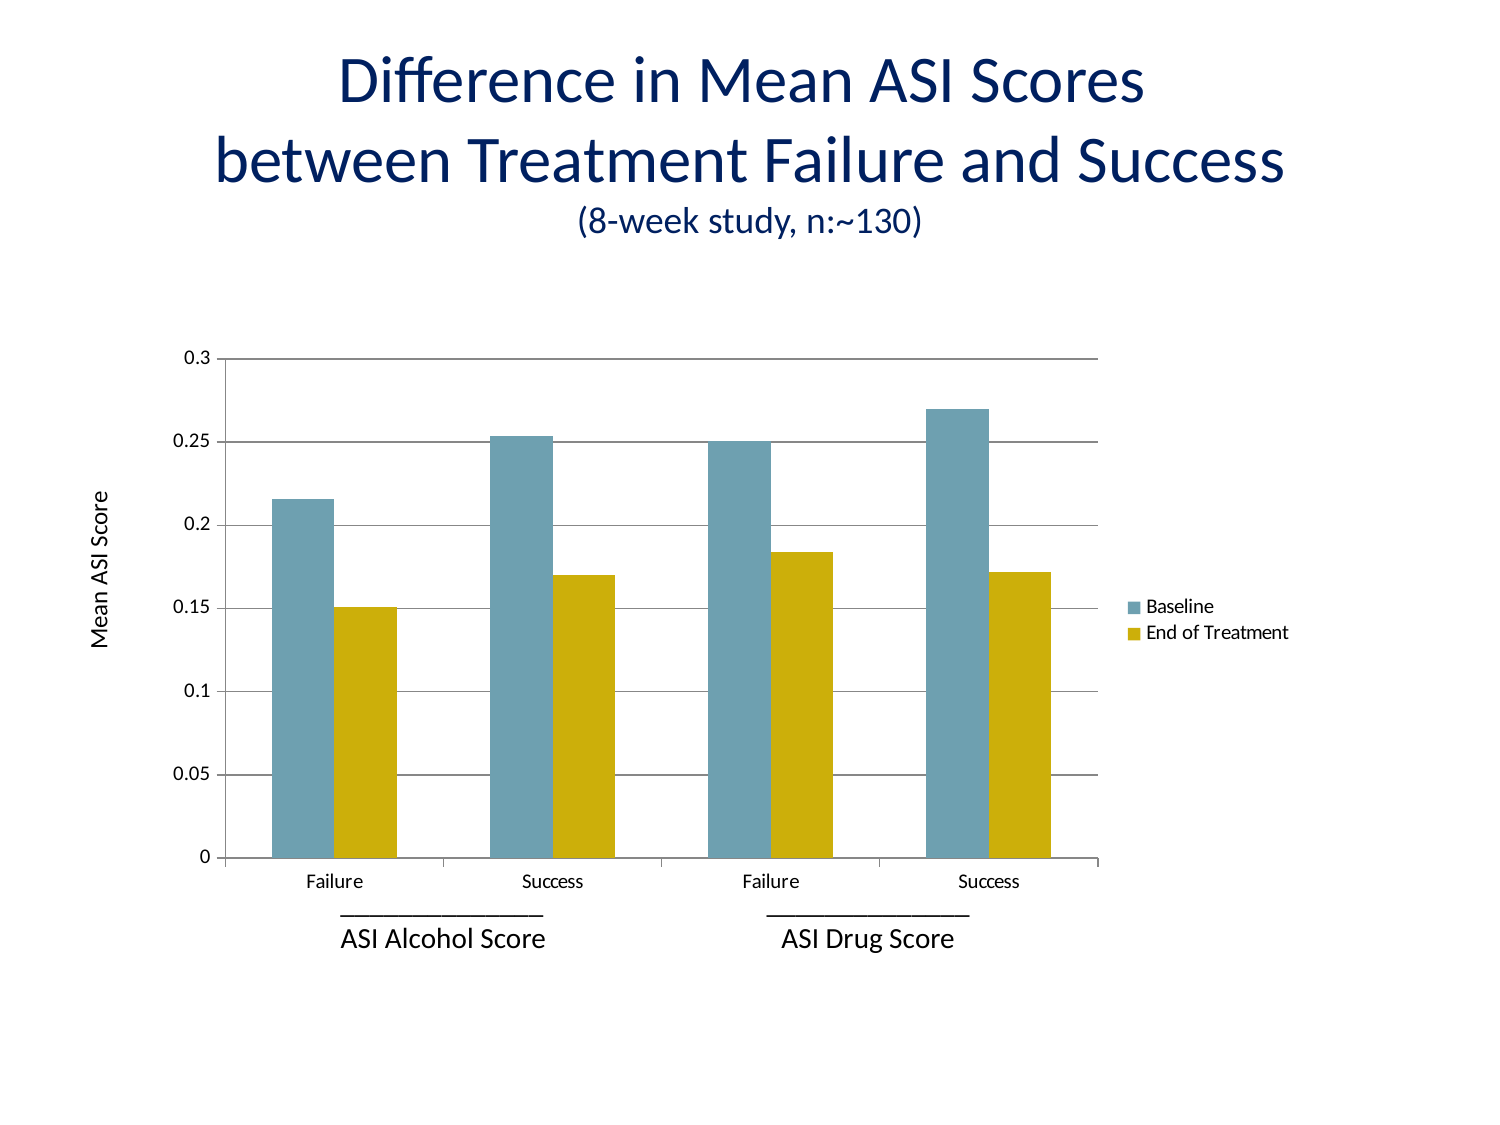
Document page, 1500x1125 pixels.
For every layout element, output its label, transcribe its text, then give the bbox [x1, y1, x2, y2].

text_box Mean ASI Score [75, 476, 120, 665]
text_box ______________ ASI Drug Score [751, 913, 985, 962]
title Difference in Mean ASI Scores between Treatment Failure and Success (8-week study, n:~130) [75, 45, 1425, 233]
text_box ______________ ASI Alcohol Score [325, 913, 561, 962]
chart [149, 337, 1308, 905]
